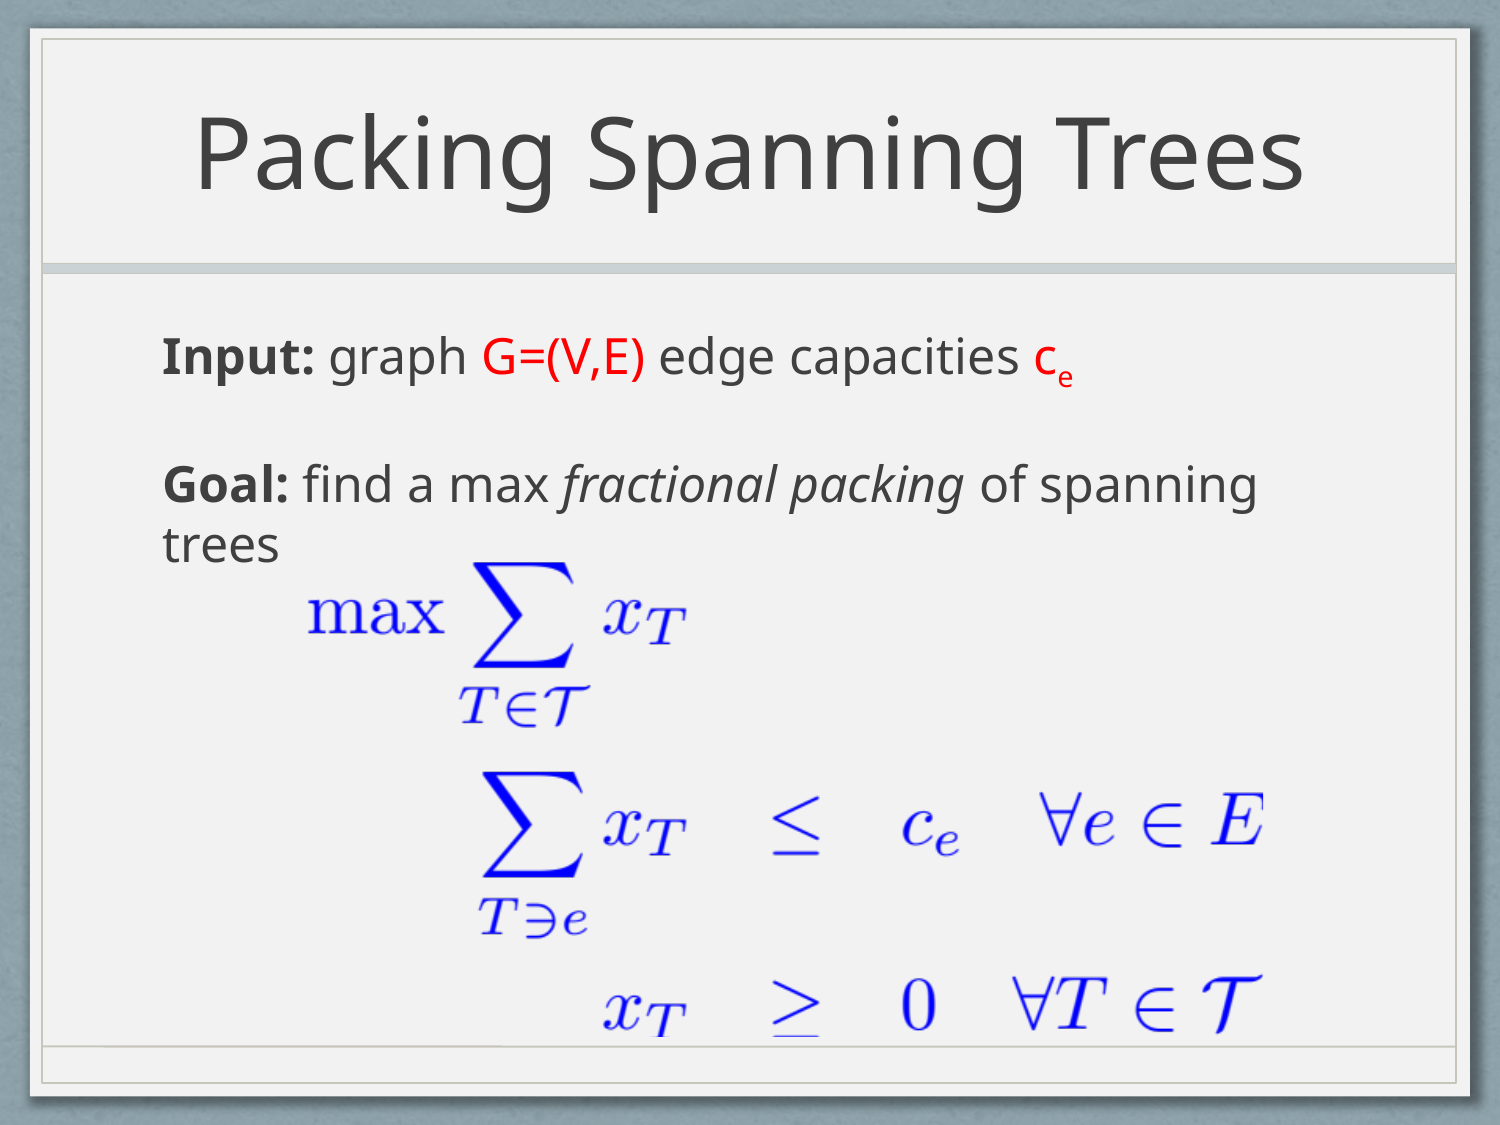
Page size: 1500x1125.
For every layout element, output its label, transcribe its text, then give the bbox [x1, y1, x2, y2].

title Packing Spanning Trees [147, 40, 1353, 260]
picture [306, 561, 1264, 1038]
list Input: graph G=(V,E) edge capacities ce Goal: find a max fractional packing of spanning trees [147, 316, 1353, 962]
